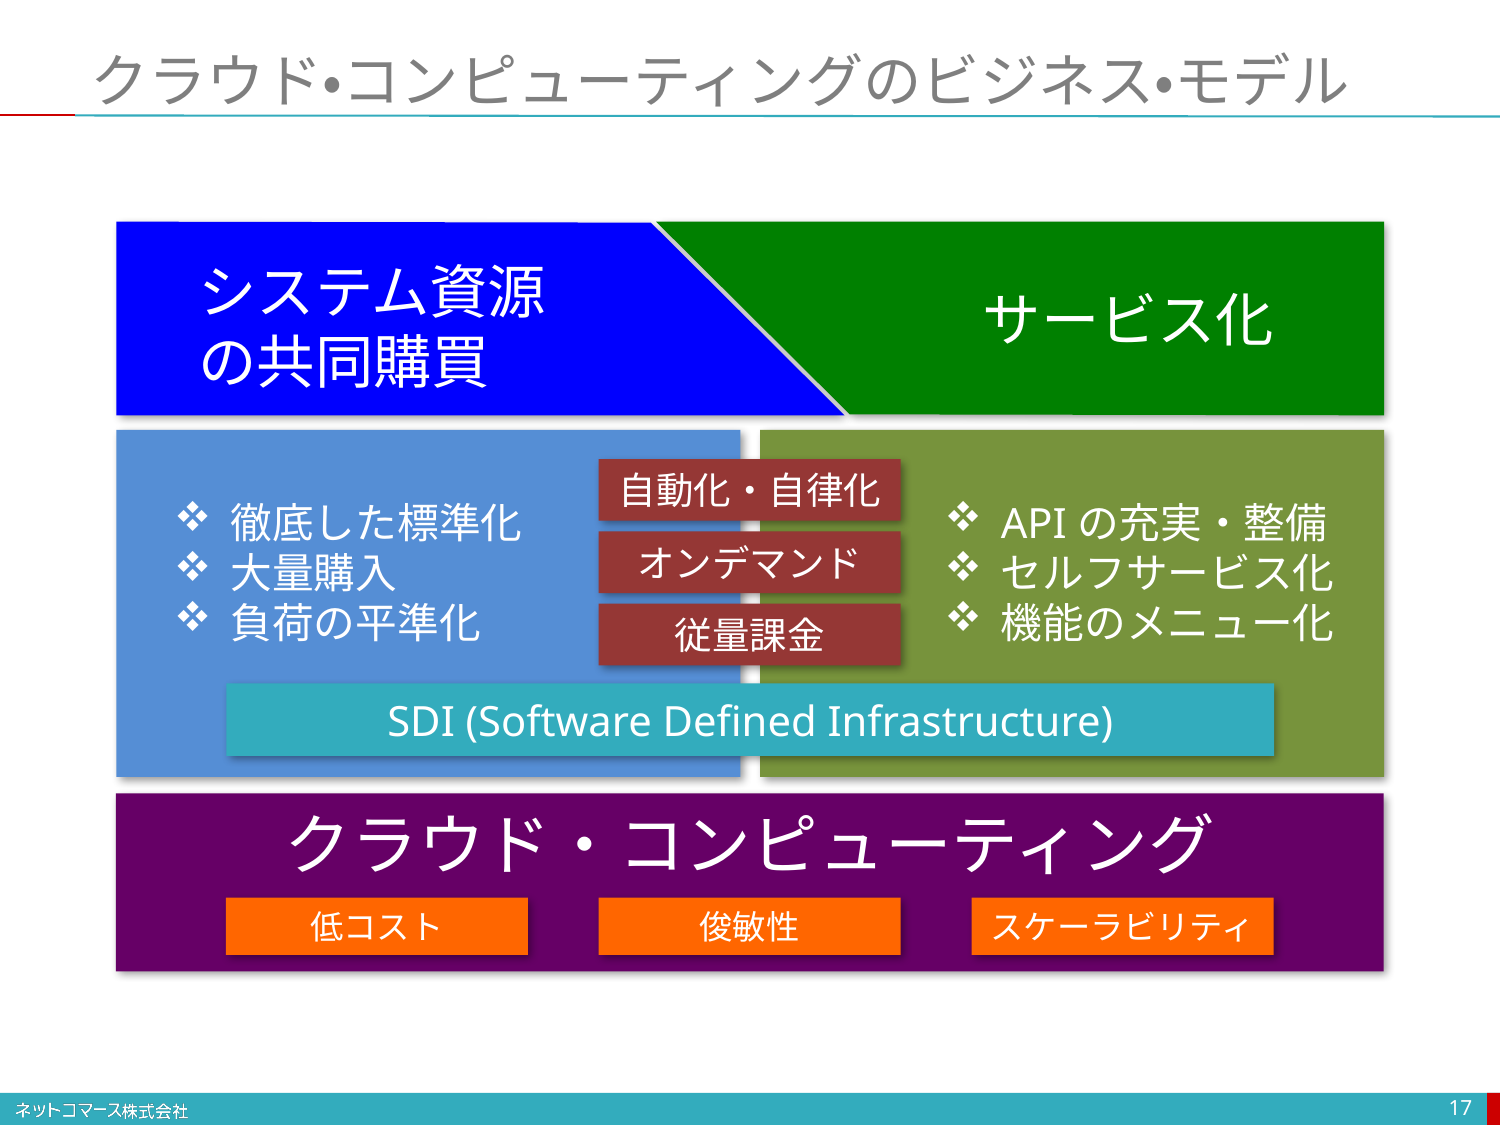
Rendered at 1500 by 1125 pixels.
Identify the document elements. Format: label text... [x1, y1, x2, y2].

text_box 自動化・自律化 [745, 457, 754, 523]
text_box 従量課金 [745, 602, 754, 667]
text_box スケーラビリティ [969, 895, 1276, 957]
title クラウド・コンピューティングのビジネス・モデル [75, 45, 1500, 114]
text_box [655, 221, 1385, 416]
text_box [116, 429, 741, 778]
text_box オンデマンド [745, 532, 754, 595]
text_box 俊敏性 [597, 895, 903, 957]
slide_number 17 [1137, 1091, 1488, 1125]
text_box クラウド・コンピューティング [114, 791, 1386, 974]
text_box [759, 429, 1385, 778]
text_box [116, 221, 654, 416]
text_box 低コスト [224, 895, 530, 957]
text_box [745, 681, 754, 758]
picture [16, 1101, 188, 1120]
